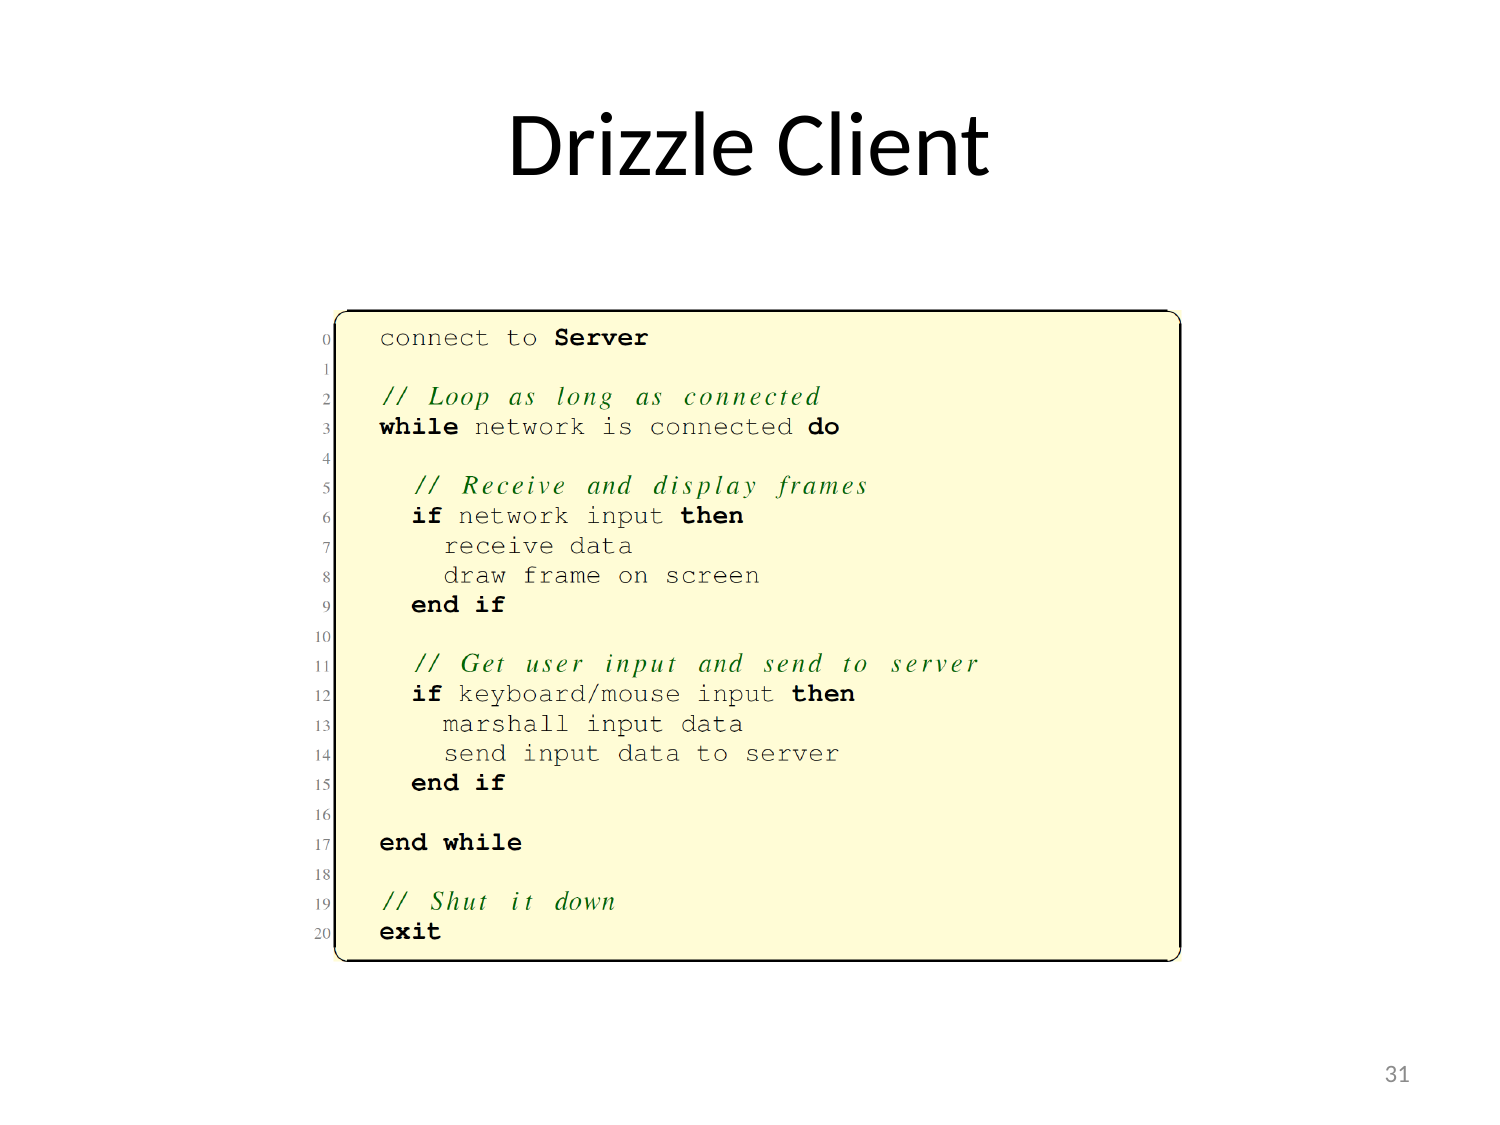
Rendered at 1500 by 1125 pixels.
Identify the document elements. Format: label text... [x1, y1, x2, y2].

picture [314, 307, 1186, 968]
title Drizzle Client [75, 45, 1425, 233]
slide_number 31 [1074, 1042, 1425, 1103]
